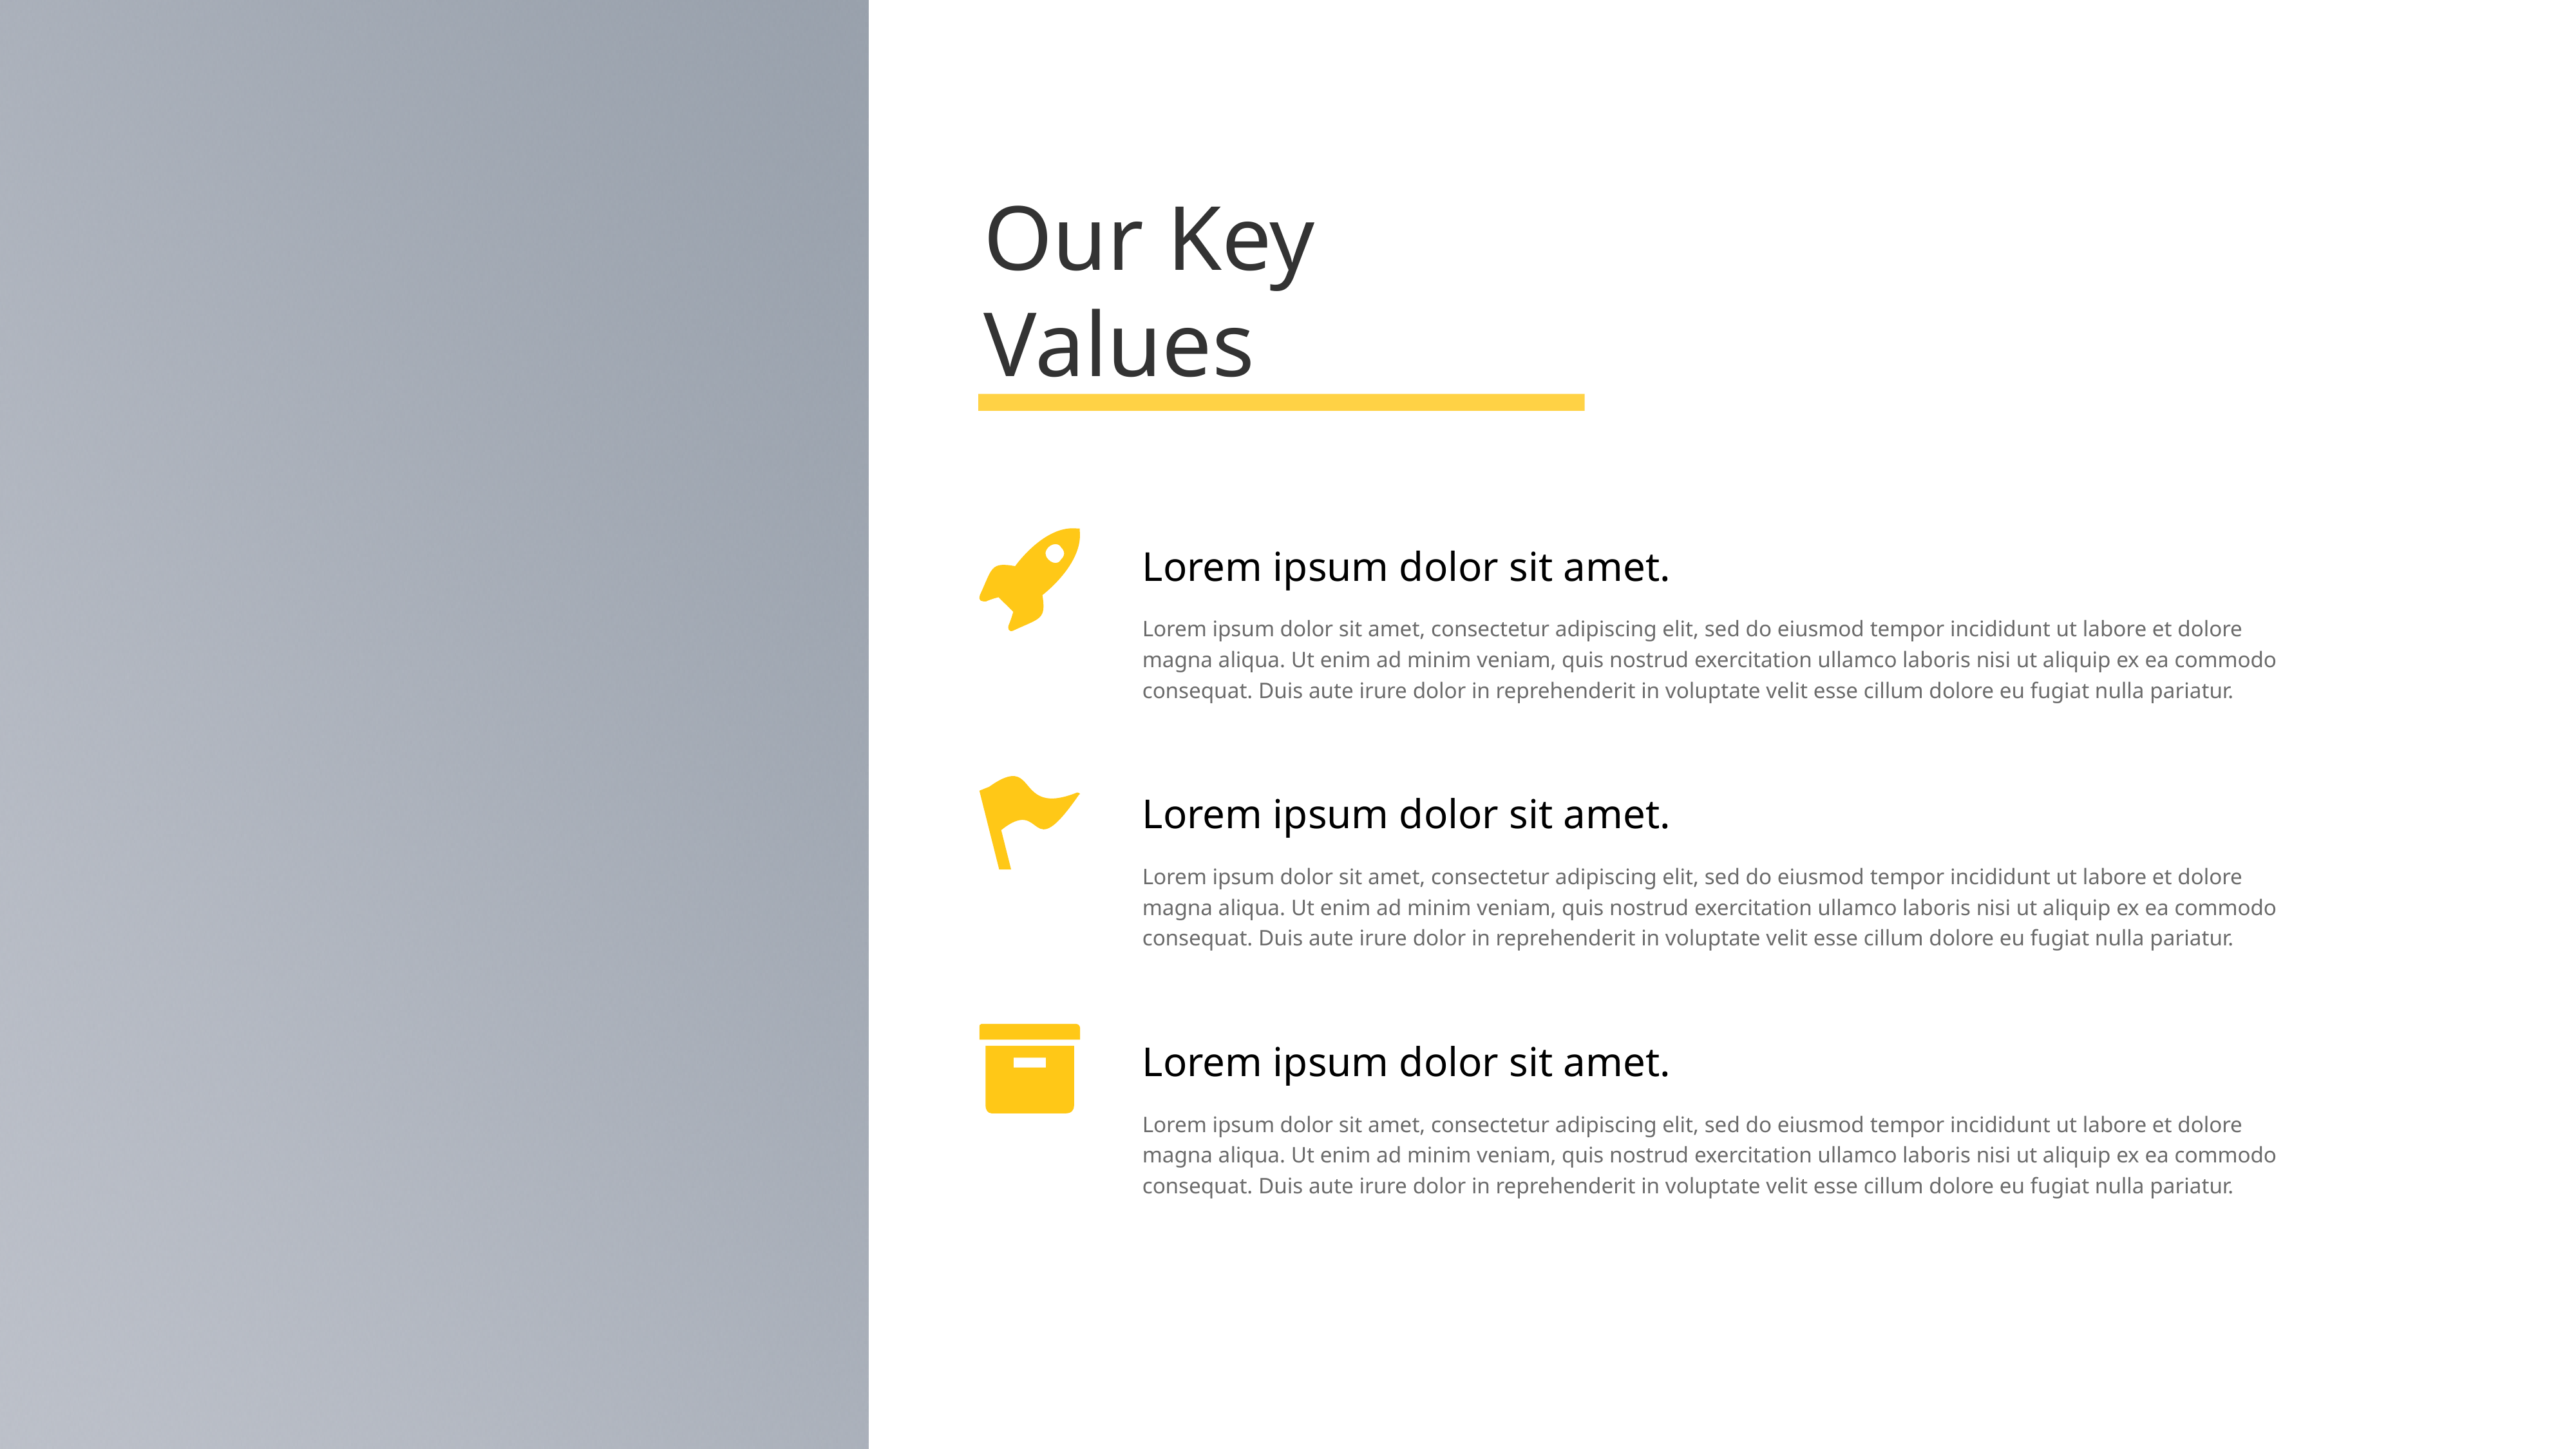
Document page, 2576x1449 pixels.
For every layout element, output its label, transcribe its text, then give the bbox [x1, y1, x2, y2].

text_box Our Key Values [980, 178, 1587, 397]
text_box Lorem ipsum dolor sit amet, consectetur adipiscing elit, sed do eiusmod tempor incididunt ut labore et dolore magna aliqua. Ut enim ad minim veniam, quis nostrud exercitation ullamco laboris nisi ut aliquip ex ea commodo consequat. Duis aute irure dolor in reprehenderit in voluptate velit esse cillum dolore eu fugiat nulla pariatur. [1139, 1102, 2320, 1220]
picture [0, 0, 869, 1449]
text_box Lorem ipsum dolor sit amet, consectetur adipiscing elit, sed do eiusmod tempor incididunt ut labore et dolore magna aliqua. Ut enim ad minim veniam, quis nostrud exercitation ullamco laboris nisi ut aliquip ex ea commodo consequat. Duis aute irure dolor in reprehenderit in voluptate velit esse cillum dolore eu fugiat nulla pariatur. [1139, 607, 2320, 724]
text_box [979, 528, 1080, 631]
text_box [985, 1045, 1074, 1113]
text_box Lorem ipsum dolor sit amet. [1139, 775, 1696, 841]
text_box [978, 393, 1585, 411]
text_box Lorem ipsum dolor sit amet, consectetur adipiscing elit, sed do eiusmod tempor incididunt ut labore et dolore magna aliqua. Ut enim ad minim veniam, quis nostrud exercitation ullamco laboris nisi ut aliquip ex ea commodo consequat. Duis aute irure dolor in reprehenderit in voluptate velit esse cillum dolore eu fugiat nulla pariatur. [1139, 855, 2320, 972]
text_box Lorem ipsum dolor sit amet. [1139, 528, 1696, 594]
text_box [979, 776, 1080, 870]
text_box [979, 1023, 1081, 1040]
text_box Lorem ipsum dolor sit amet. [1139, 1023, 1696, 1089]
